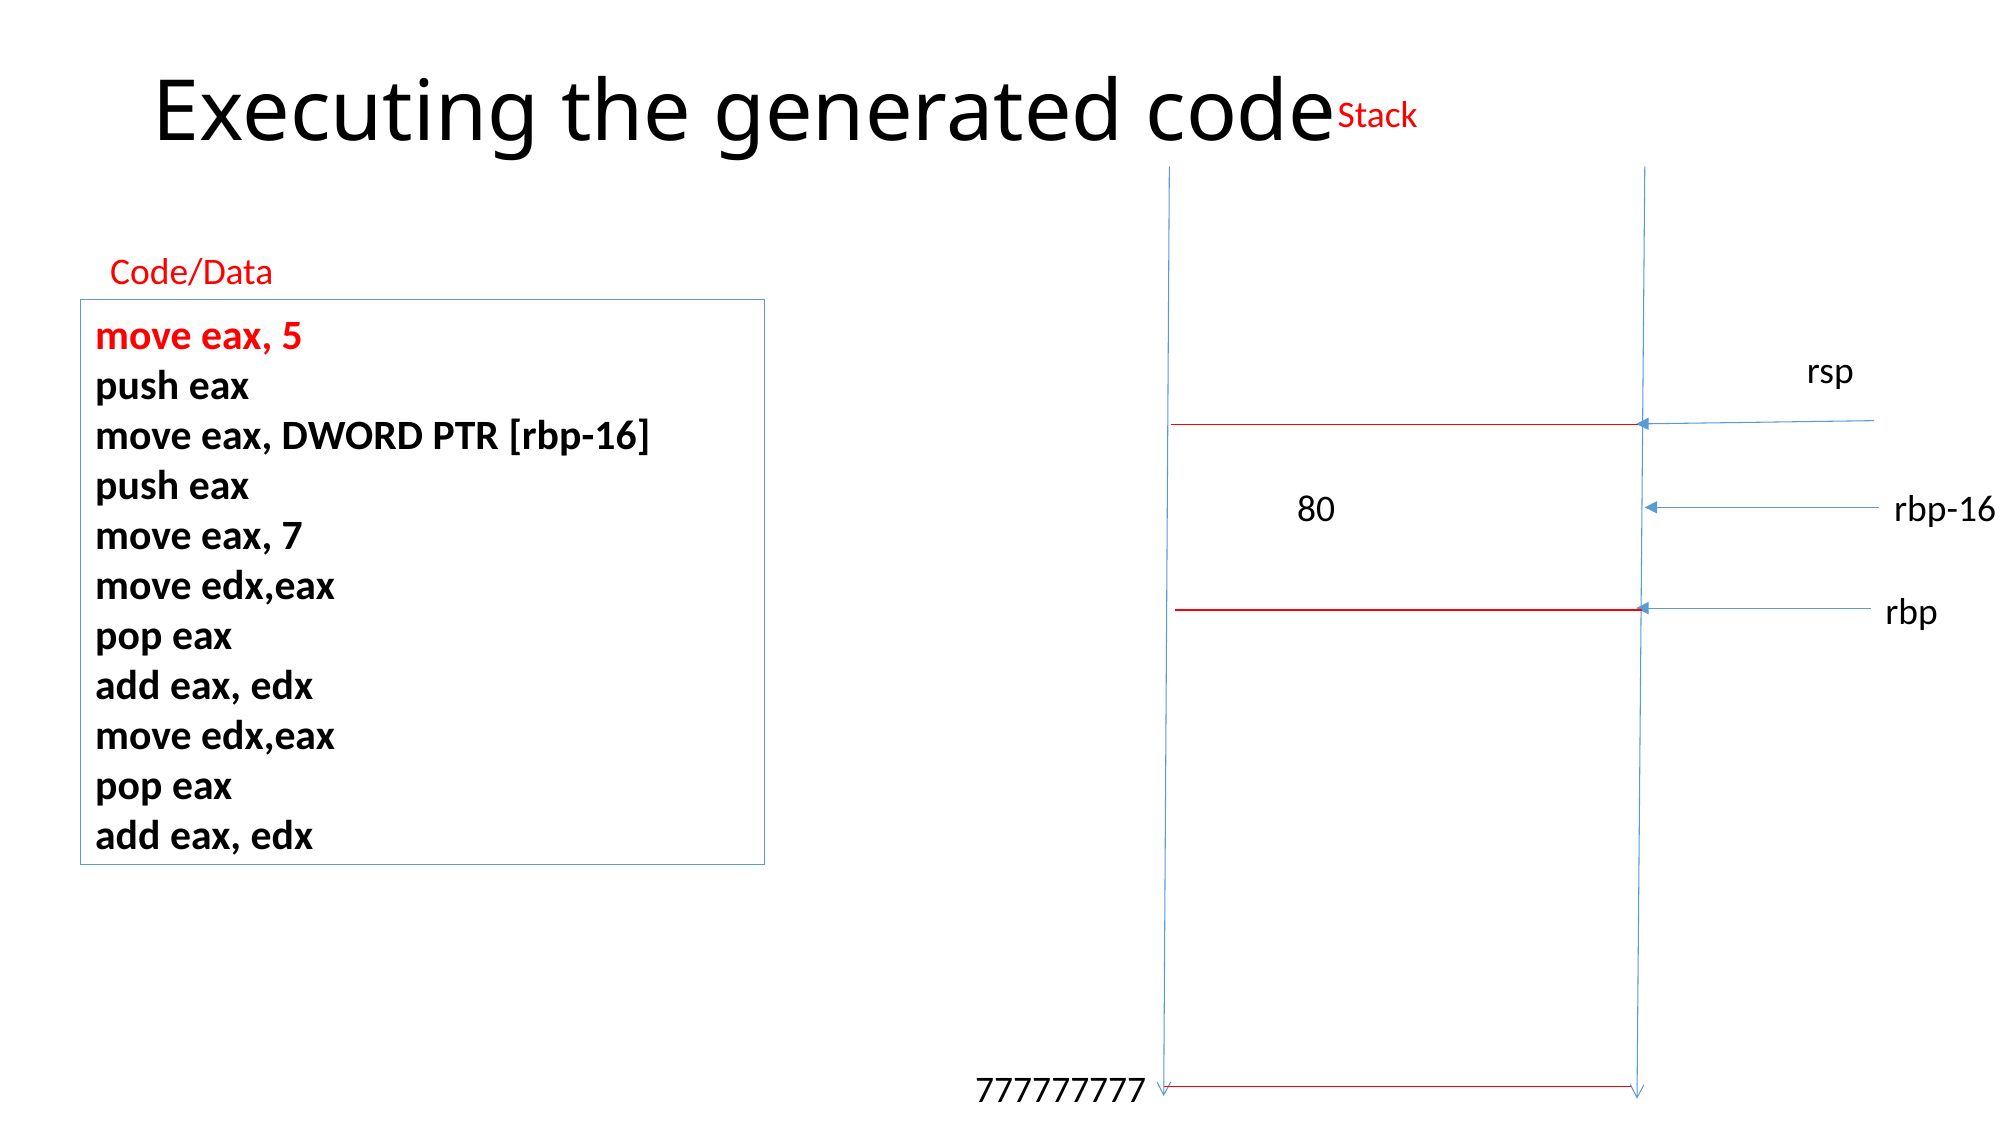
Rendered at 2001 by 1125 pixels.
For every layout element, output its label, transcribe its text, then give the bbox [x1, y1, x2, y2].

title Executing the generated code [137, 59, 1863, 167]
text_box rbp-16 [1879, 476, 2000, 537]
text_box 80 [1282, 476, 1439, 537]
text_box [1645, 420, 1875, 424]
text_box move eax, 5 push eax move eax, DWORD PTR [rbp-16] push eax move eax, 7 move edx,eax pop eax add eax, edx move edx,eax pop eax add eax, edx [80, 299, 765, 865]
text_box 777777777 [960, 1057, 1199, 1118]
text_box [1637, 166, 1645, 1099]
text_box rsp [1792, 339, 1898, 399]
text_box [1163, 1087, 1170, 1097]
text_box Code/Data [95, 239, 452, 300]
text_box rbp [1870, 579, 1976, 640]
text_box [1163, 166, 1170, 1086]
